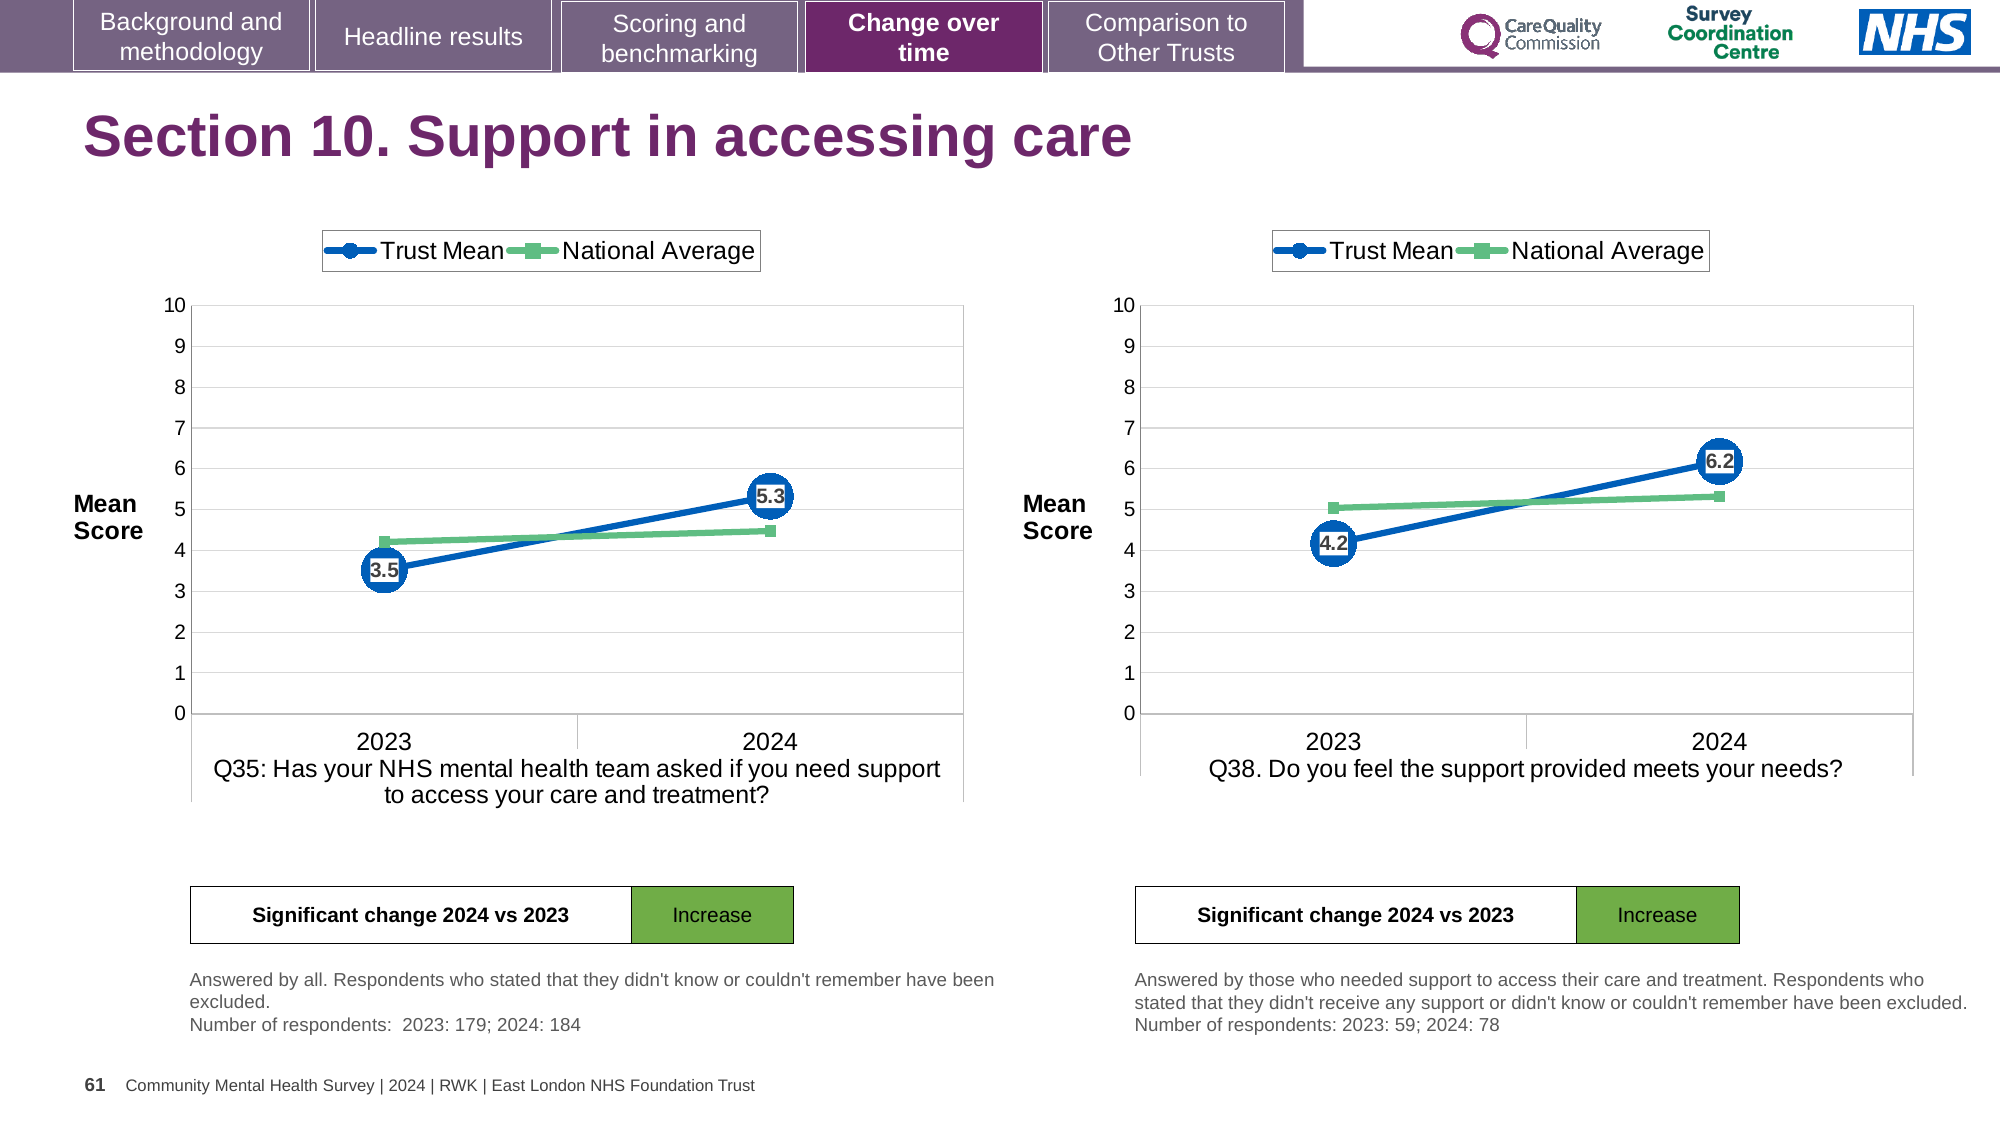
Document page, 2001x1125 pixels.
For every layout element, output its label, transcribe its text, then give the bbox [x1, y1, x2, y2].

chart [68, 228, 966, 858]
text_box Answered by all. Respondents who stated that they didn't know or couldn't remember have been excluded. Number of respondents: 2023: 179; 2024: 184 [174, 959, 1039, 1043]
picture [1859, 9, 1971, 55]
chart [1018, 228, 1916, 858]
table_header Significant change 2024 vs 2023 [191, 887, 631, 943]
text_box 61 [84, 1065, 122, 1125]
text_box Answered by those who needed support to access their care and treatment. Respondents who stated that they didn't receive any support or didn't know or couldn't remember have been excluded. Number of respondents: 2023: 59; 2024: 78 [1119, 960, 1984, 1066]
picture [1460, 13, 1602, 59]
picture [1666, 3, 1794, 61]
table_header Increase [632, 887, 793, 943]
table_header Significant change 2024 vs 2023 [1136, 887, 1576, 943]
title Section 10. Support in accessing care [68, 83, 1942, 191]
table_header Increase [1577, 887, 1739, 943]
